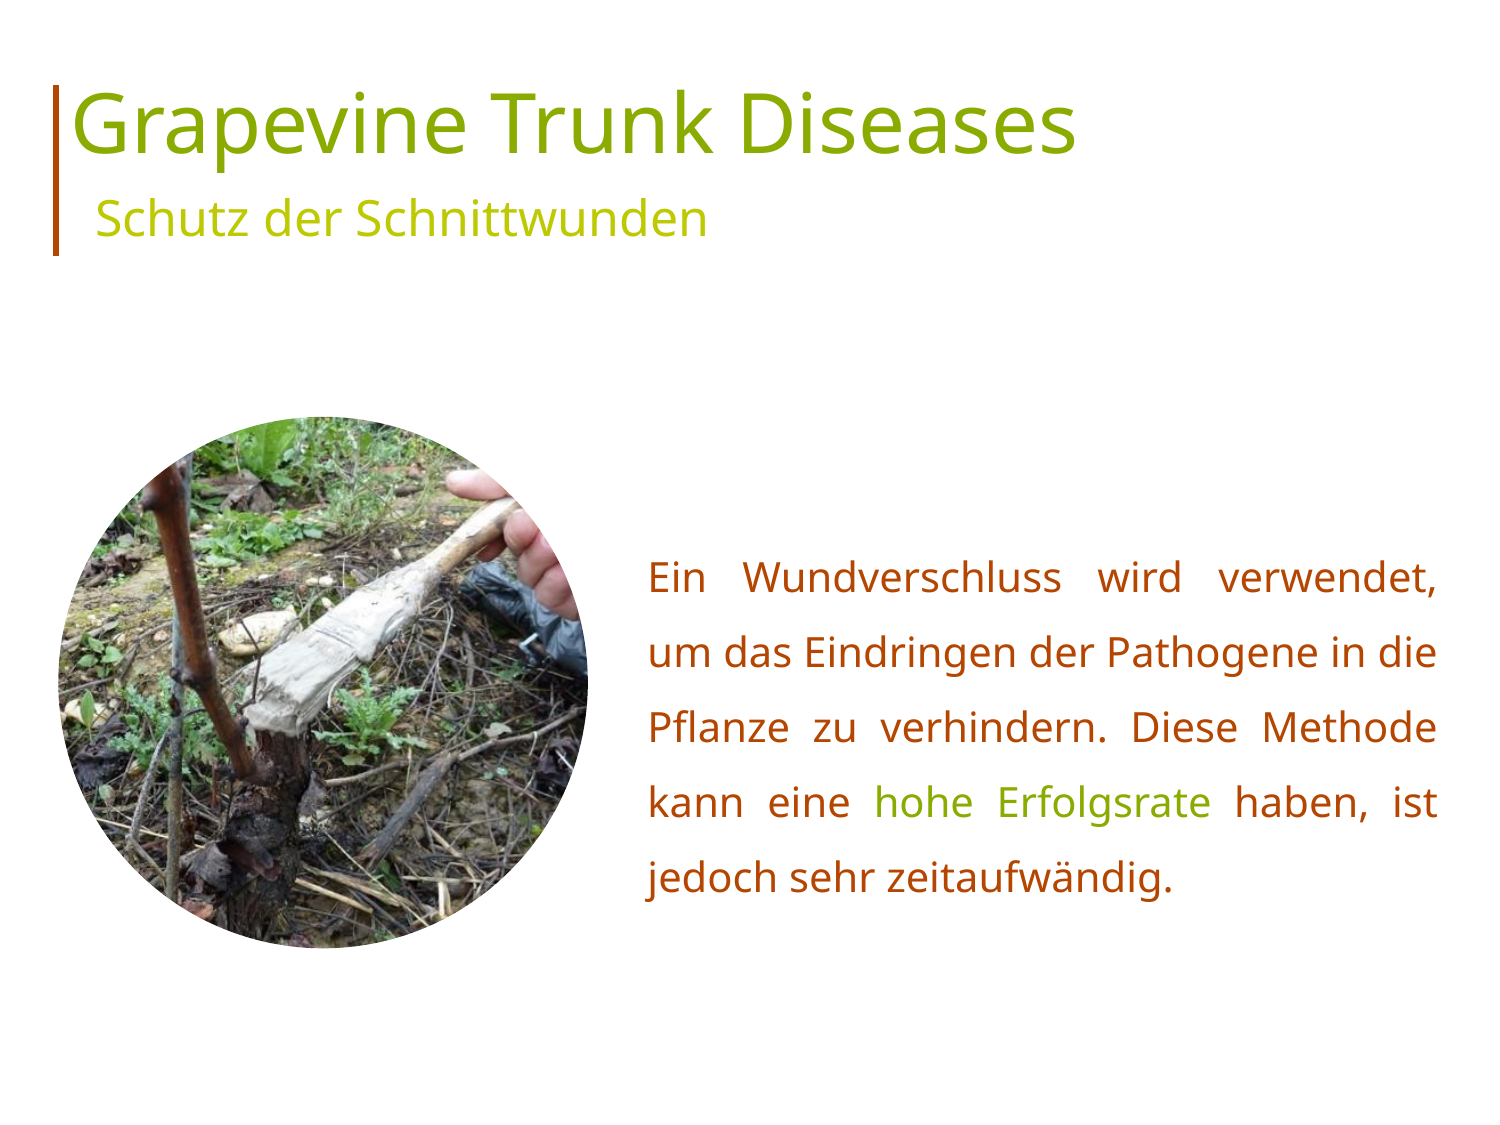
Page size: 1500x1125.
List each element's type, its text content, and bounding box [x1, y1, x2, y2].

text_box Schutz der Schnittwunden [80, 178, 963, 254]
picture [58, 416, 588, 949]
text_box Ein Wundverschluss wird verwendet, um das Eindringen der Pathogene in die Pflanze zu verhindern. Diese Methode kann eine hohe Erfolgsrate haben, ist jedoch sehr zeitaufwändig. [632, 518, 1453, 954]
text_box Grapevine Trunk Diseases [55, 62, 1153, 178]
